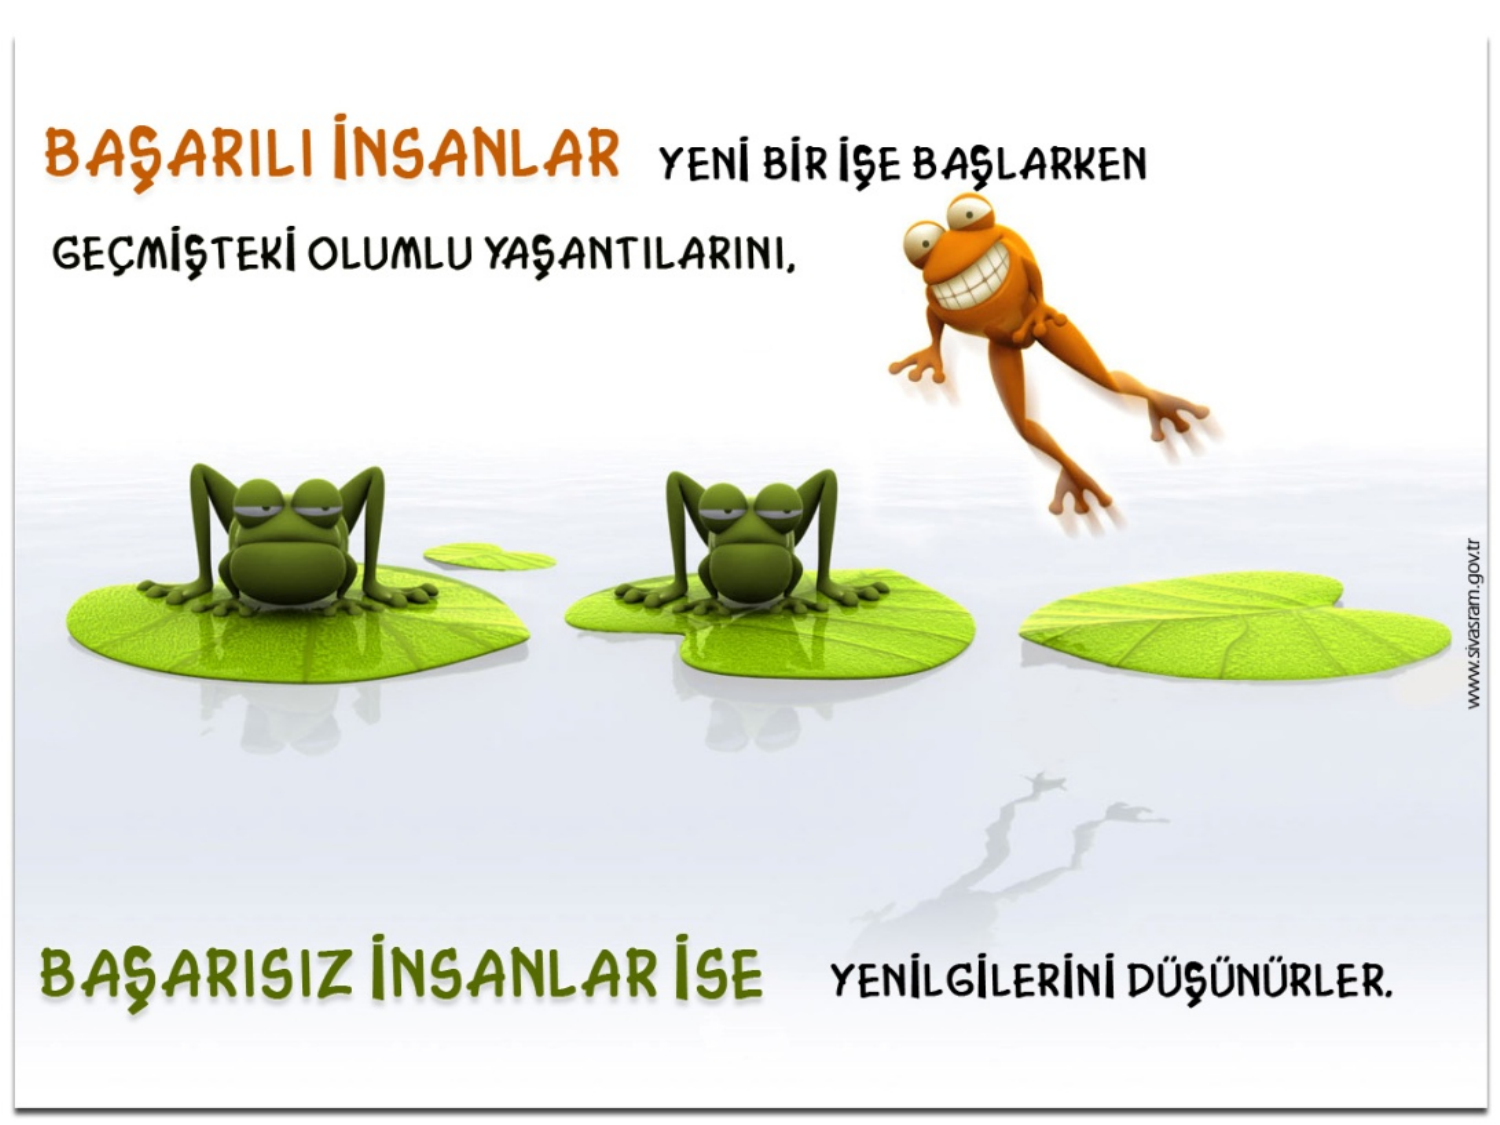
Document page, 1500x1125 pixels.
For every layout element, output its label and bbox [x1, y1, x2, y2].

list [0, 30, 1500, 1125]
